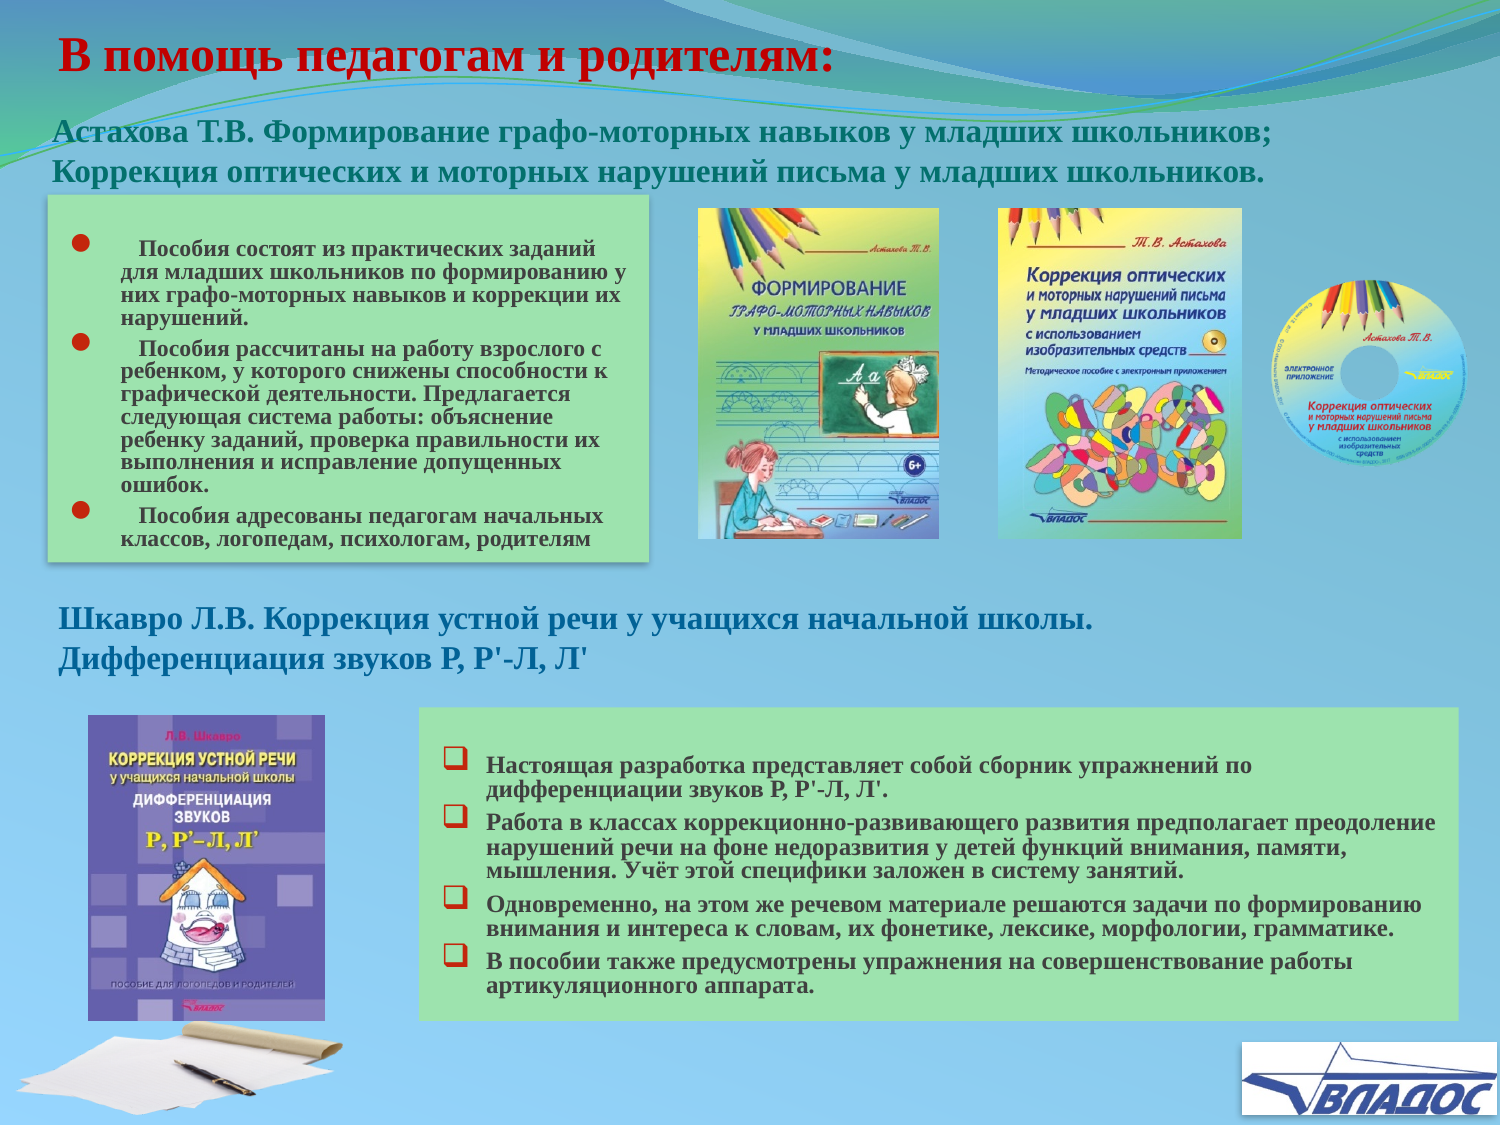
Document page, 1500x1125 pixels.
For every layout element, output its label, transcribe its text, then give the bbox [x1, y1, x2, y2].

picture [697, 207, 940, 540]
text_box Шкавро Л.В. Коррекция устной речи у учащихся начальной школы. Дифференциация звуков Р, Р'-Л, Л' [43, 588, 1308, 731]
text_box Астахова Т.В. Формирование графо-моторных навыков у младших школьников; Коррекция оптических и моторных нарушений письма у младших школьников. [36, 101, 1483, 232]
list Настоящая разработка представляет собой сборник упражнений по дифференциации звуков Р, Р'-Л, Л'. Работа в классах коррекционно-развивающего развития предполагает преодоление нарушений речи на фоне недоразвития у детей функций внимания, памяти, мышления. Учёт этой специфики заложен в систему занятий. Одновременно, на этом же речевом материале решаются задачи по формированию внимания и интереса к словам, их фонетике, лексике, морфологии, грамматике. В пособии также предусмотрены упражнения на совершенствование работы артикуляционного аппарата. [419, 707, 1459, 1021]
picture [1241, 1041, 1497, 1116]
picture [997, 207, 1243, 540]
picture [14, 715, 343, 1116]
list Пособия состоят из практических заданий для младших школьников по формированию у них графо-моторных навыков и коррекции их нарушений. Пособия рассчитаны на работу взрослого с ребенком, у которого снижены способности к графической деятельности. Предлагается следующая система работы: объяснение ребенку заданий, проверка правильности их выполнения и исправление допущенных ошибок. Пособия адресованы педагогам начальных классов, логопедам, психологам, родителям [47, 232, 650, 563]
text_box В помощь педагогам и родителям: [43, 13, 1213, 124]
picture [1269, 278, 1469, 468]
